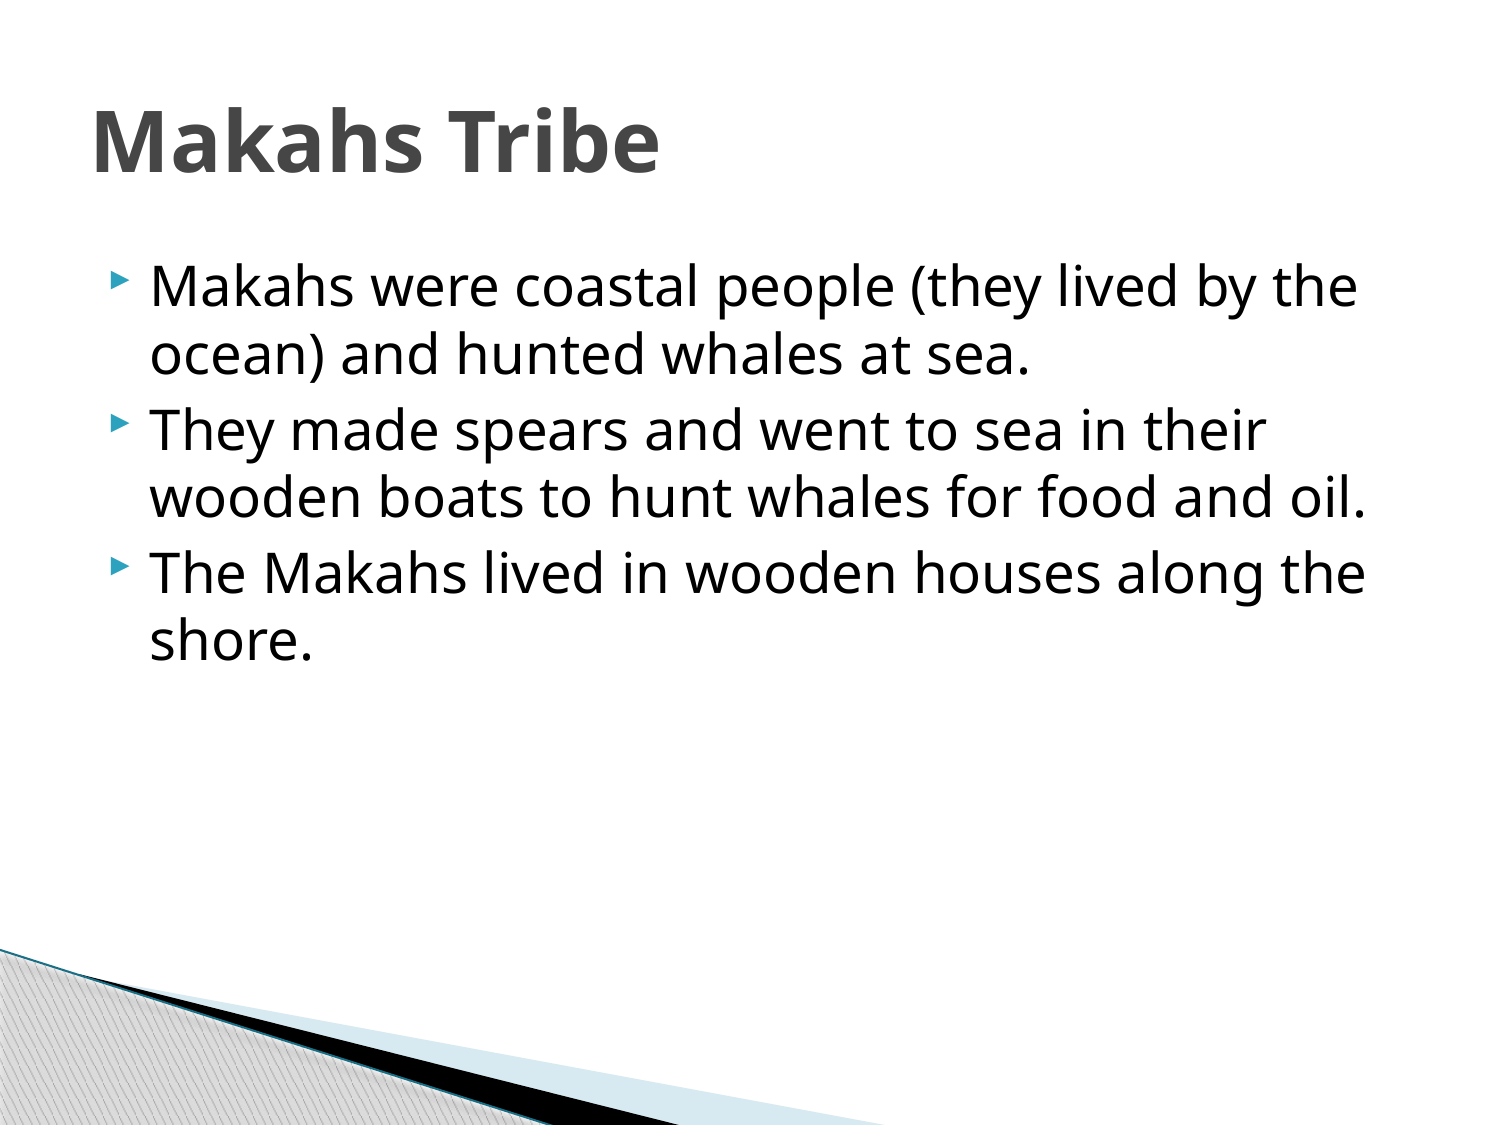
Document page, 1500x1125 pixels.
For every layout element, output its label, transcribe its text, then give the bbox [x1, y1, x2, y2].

list Makahs were coastal people (they lived by the ocean) and hunted whales at sea. They made spears and went to sea in their wooden boats to hunt whales for food and oil. The Makahs lived in wooden houses along the shore. [75, 243, 1425, 986]
title Makahs Tribe [75, 45, 1425, 233]
